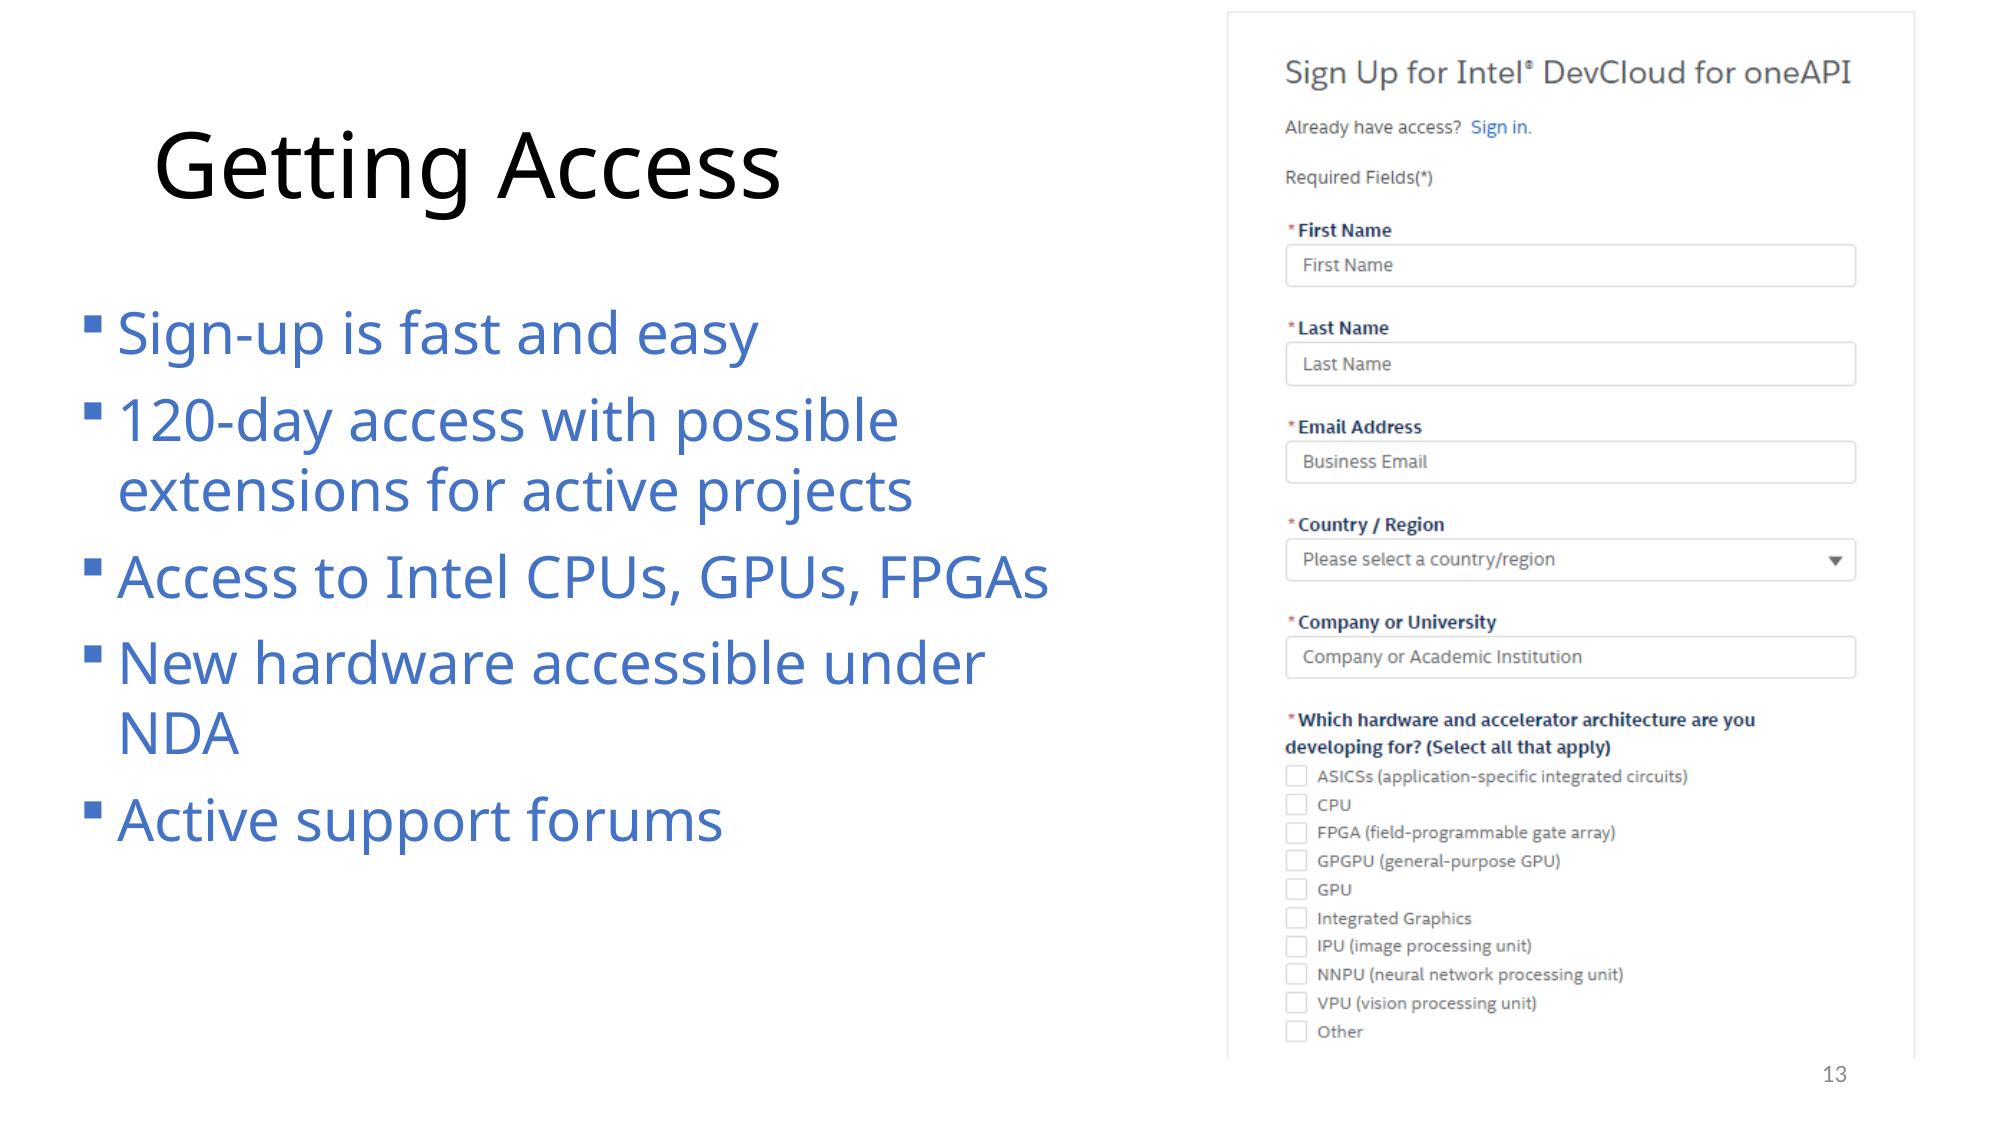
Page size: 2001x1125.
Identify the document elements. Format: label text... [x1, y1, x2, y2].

text_box Sign-up is fast and easy 120-day access with possible extensions for active projects Access to Intel CPUs, GPUs, FPGAs New hardware accessible under NDA Active support forums [64, 289, 1136, 881]
title Getting Access [137, 59, 1220, 278]
picture [1220, 6, 1924, 1058]
slide_number 13 [1412, 1058, 1863, 1103]
